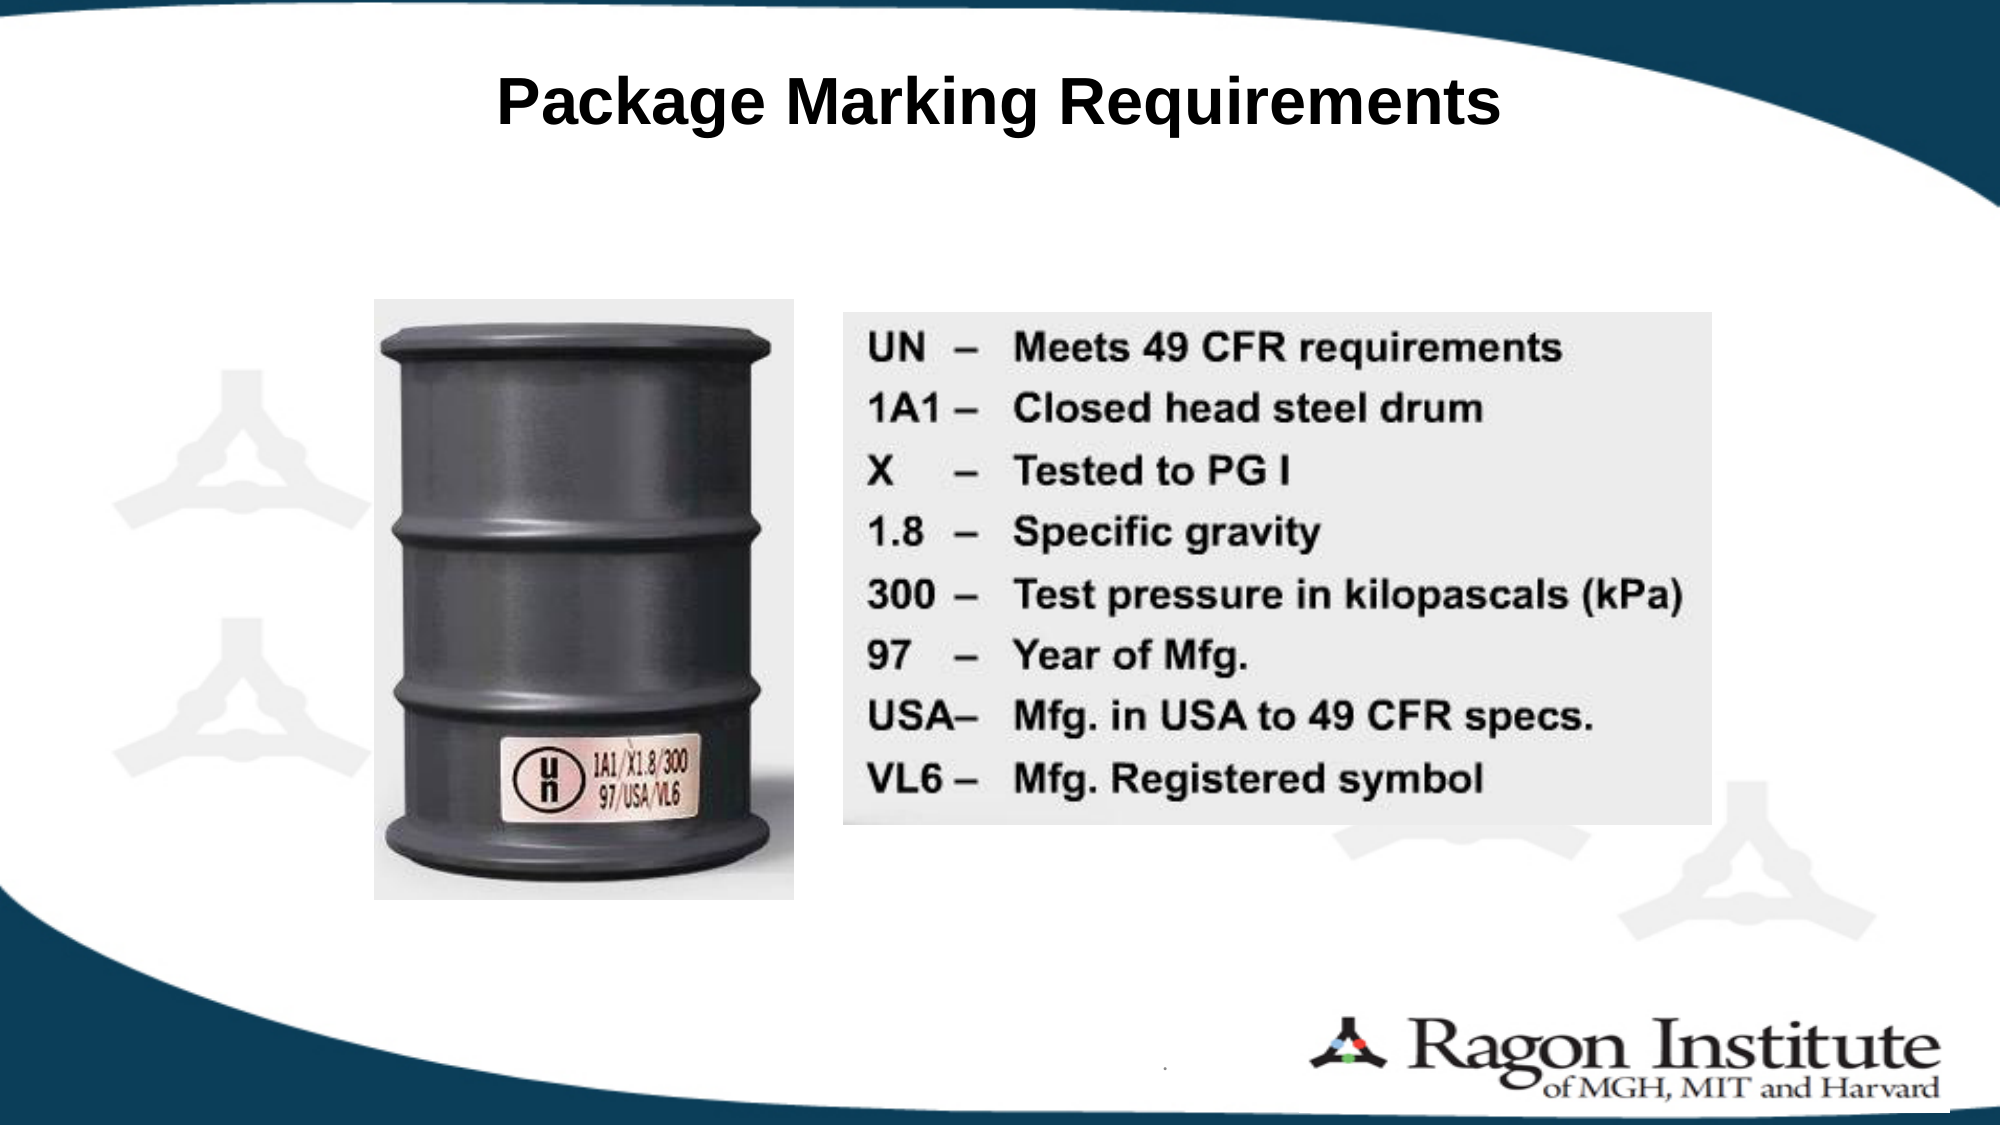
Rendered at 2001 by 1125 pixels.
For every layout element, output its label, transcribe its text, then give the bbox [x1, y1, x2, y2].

title Package Marking Requirements [324, 45, 1675, 150]
picture [0, 0, 2000, 1125]
slide_number . [716, 1037, 1184, 1116]
